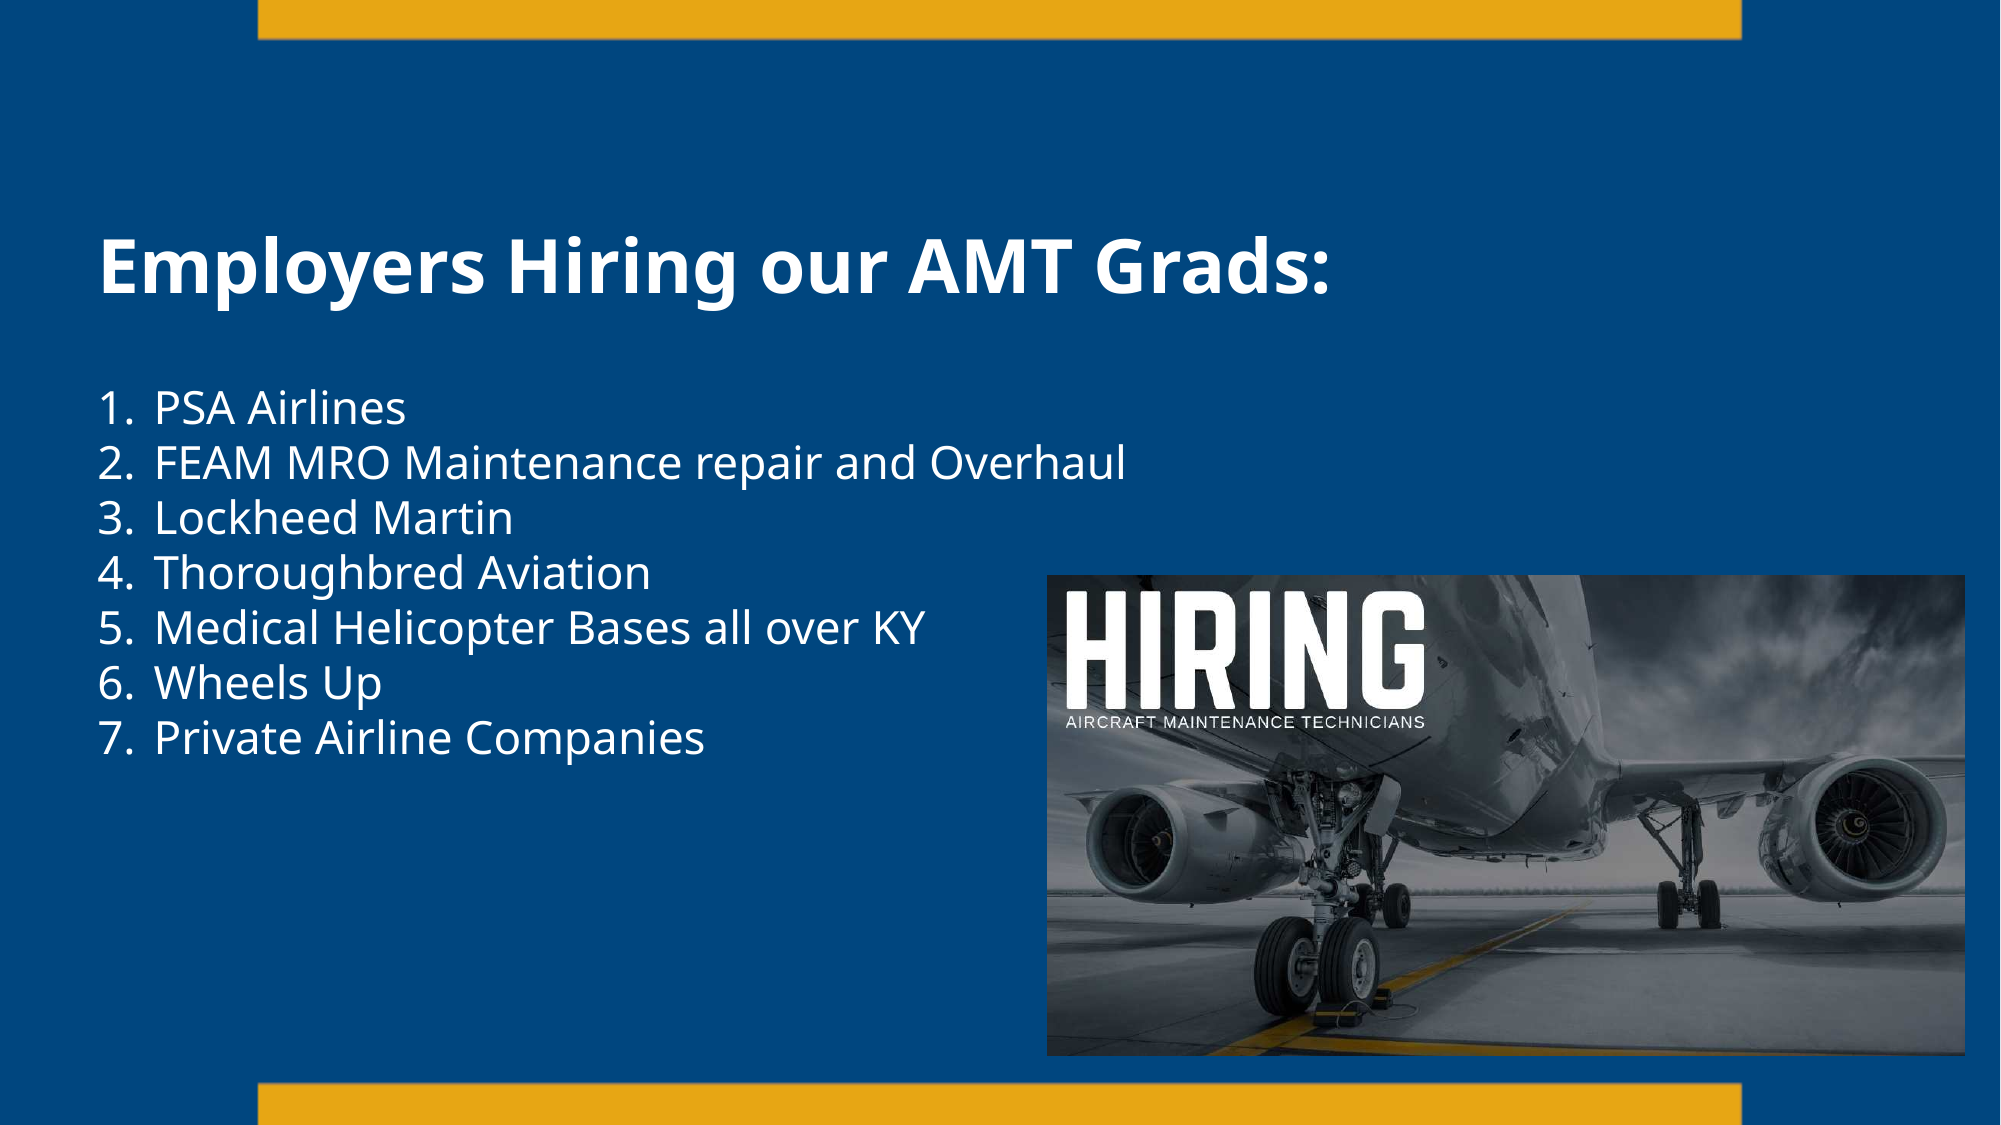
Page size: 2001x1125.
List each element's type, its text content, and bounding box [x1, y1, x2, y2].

picture [0, 0, 2001, 1125]
text_box Employers Hiring our AMT Grads: PSA Airlines FEAM MRO Maintenance repair and Overhaul Lockheed Martin Thoroughbred Aviation Medical Helicopter Bases all over KY Wheels Up Private Airline Companies [82, 211, 1592, 831]
